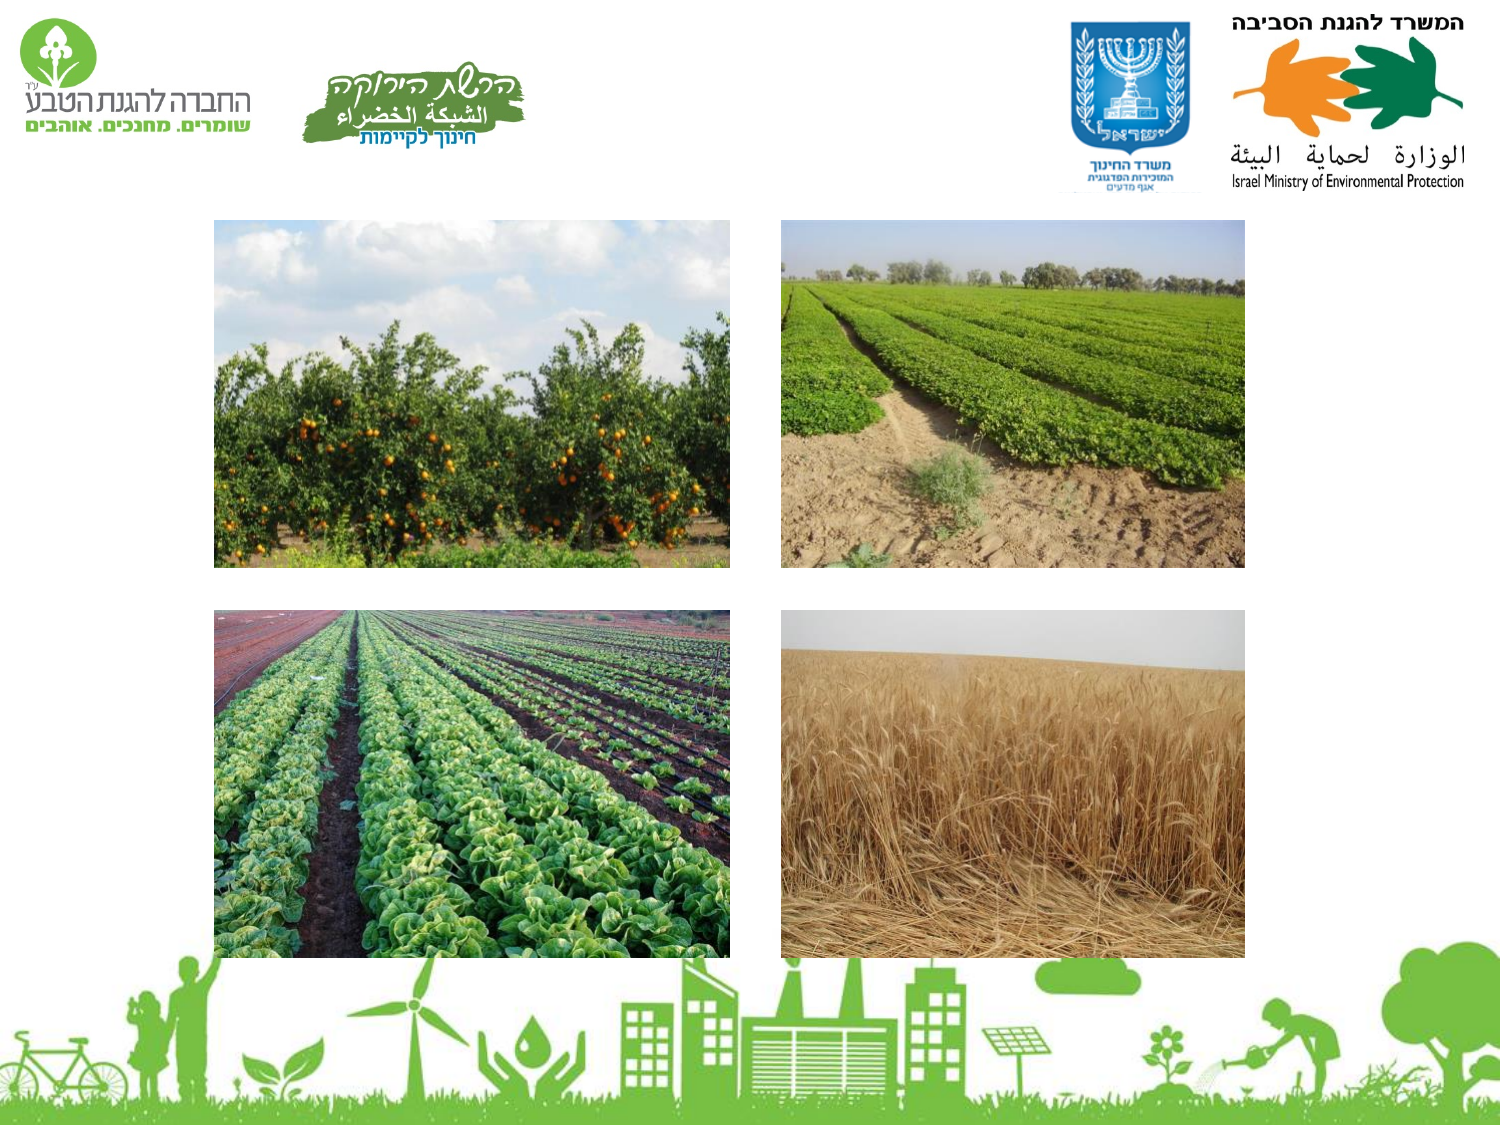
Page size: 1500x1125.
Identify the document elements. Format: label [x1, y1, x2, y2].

picture [1057, 16, 1204, 193]
picture [781, 220, 1245, 568]
picture [214, 220, 730, 568]
picture [1231, 14, 1464, 191]
picture [0, 610, 1500, 1125]
picture [294, 57, 530, 152]
picture [0, 0, 269, 151]
